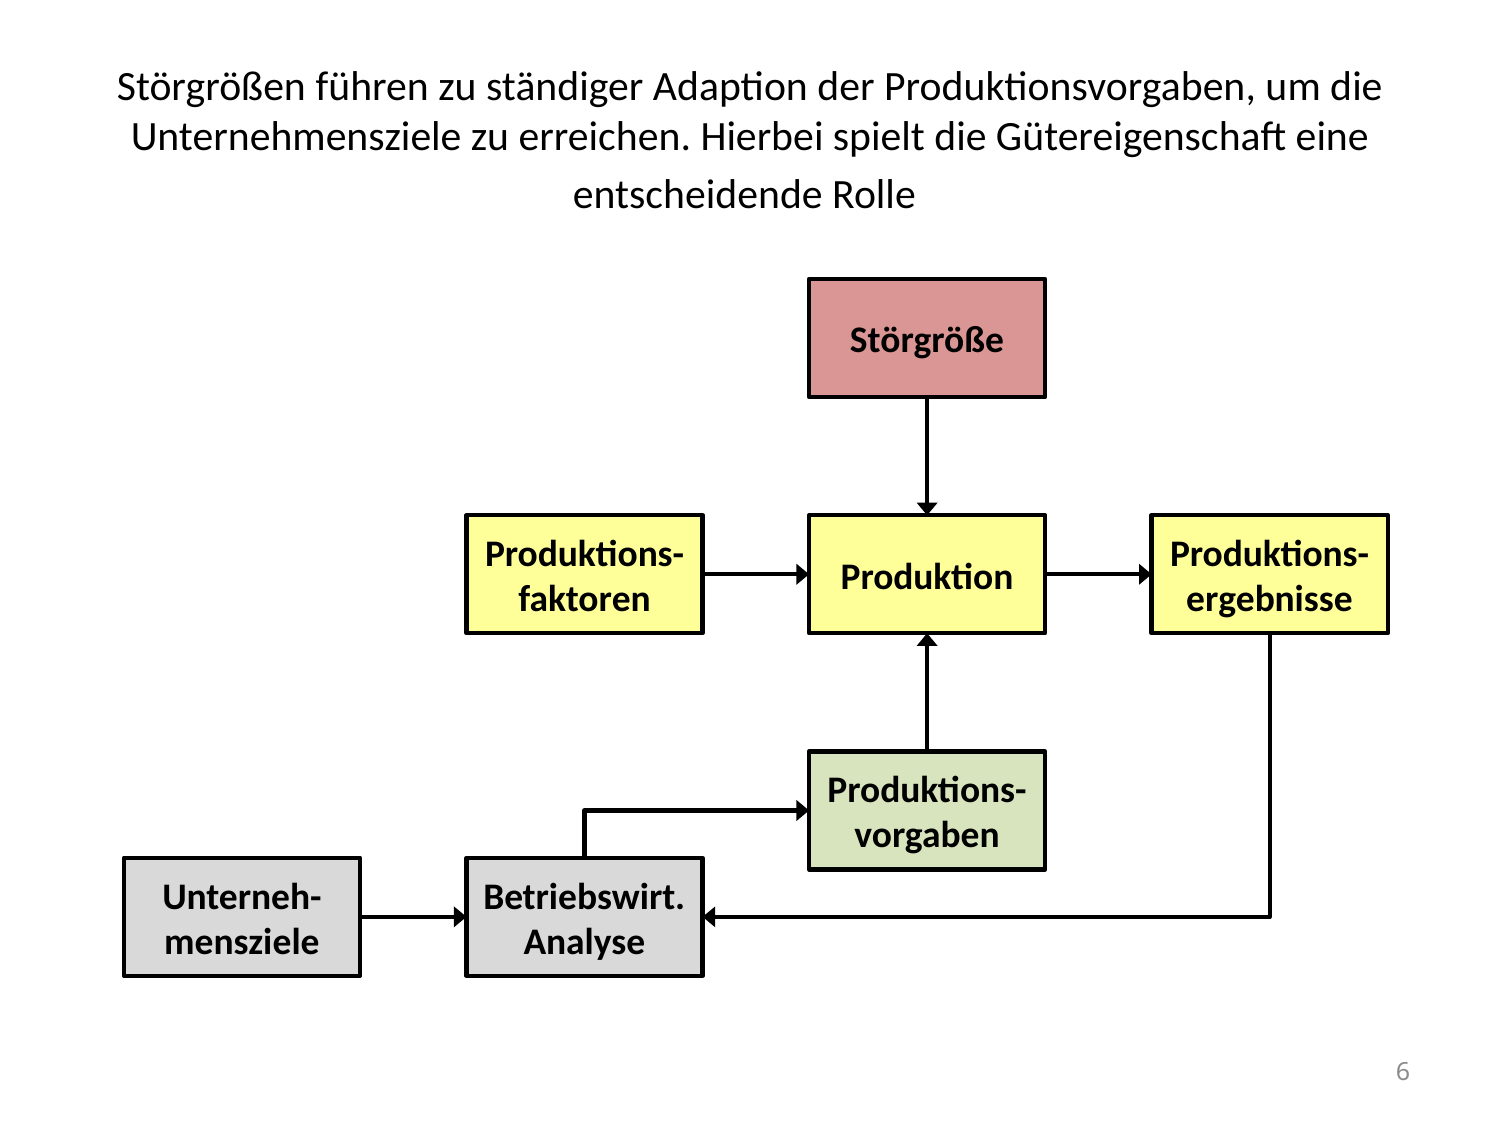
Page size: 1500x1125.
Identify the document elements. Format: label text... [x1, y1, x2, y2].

text_box Produktions-faktoren [464, 513, 705, 635]
slide_number 6 [1074, 1042, 1425, 1103]
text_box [844, 491, 1129, 1059]
text_box Unterneh-mensziele [122, 856, 362, 978]
text_box Störgröße [807, 277, 1047, 399]
text_box Produktions-ergebnisse [1149, 513, 1390, 635]
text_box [672, 721, 721, 947]
text_box Betriebswirt. Analyse [464, 856, 705, 978]
text_box Produktion [807, 513, 839, 635]
title Störgrößen führen zu ständiger Adaption der Produktionsvorgaben, um die Unternehmensziele zu erreichen. Hierbei spielt die Gütereigenschaft eine entscheidende Rolle [75, 45, 1425, 233]
text_box Produktions-vorgaben [807, 749, 839, 872]
